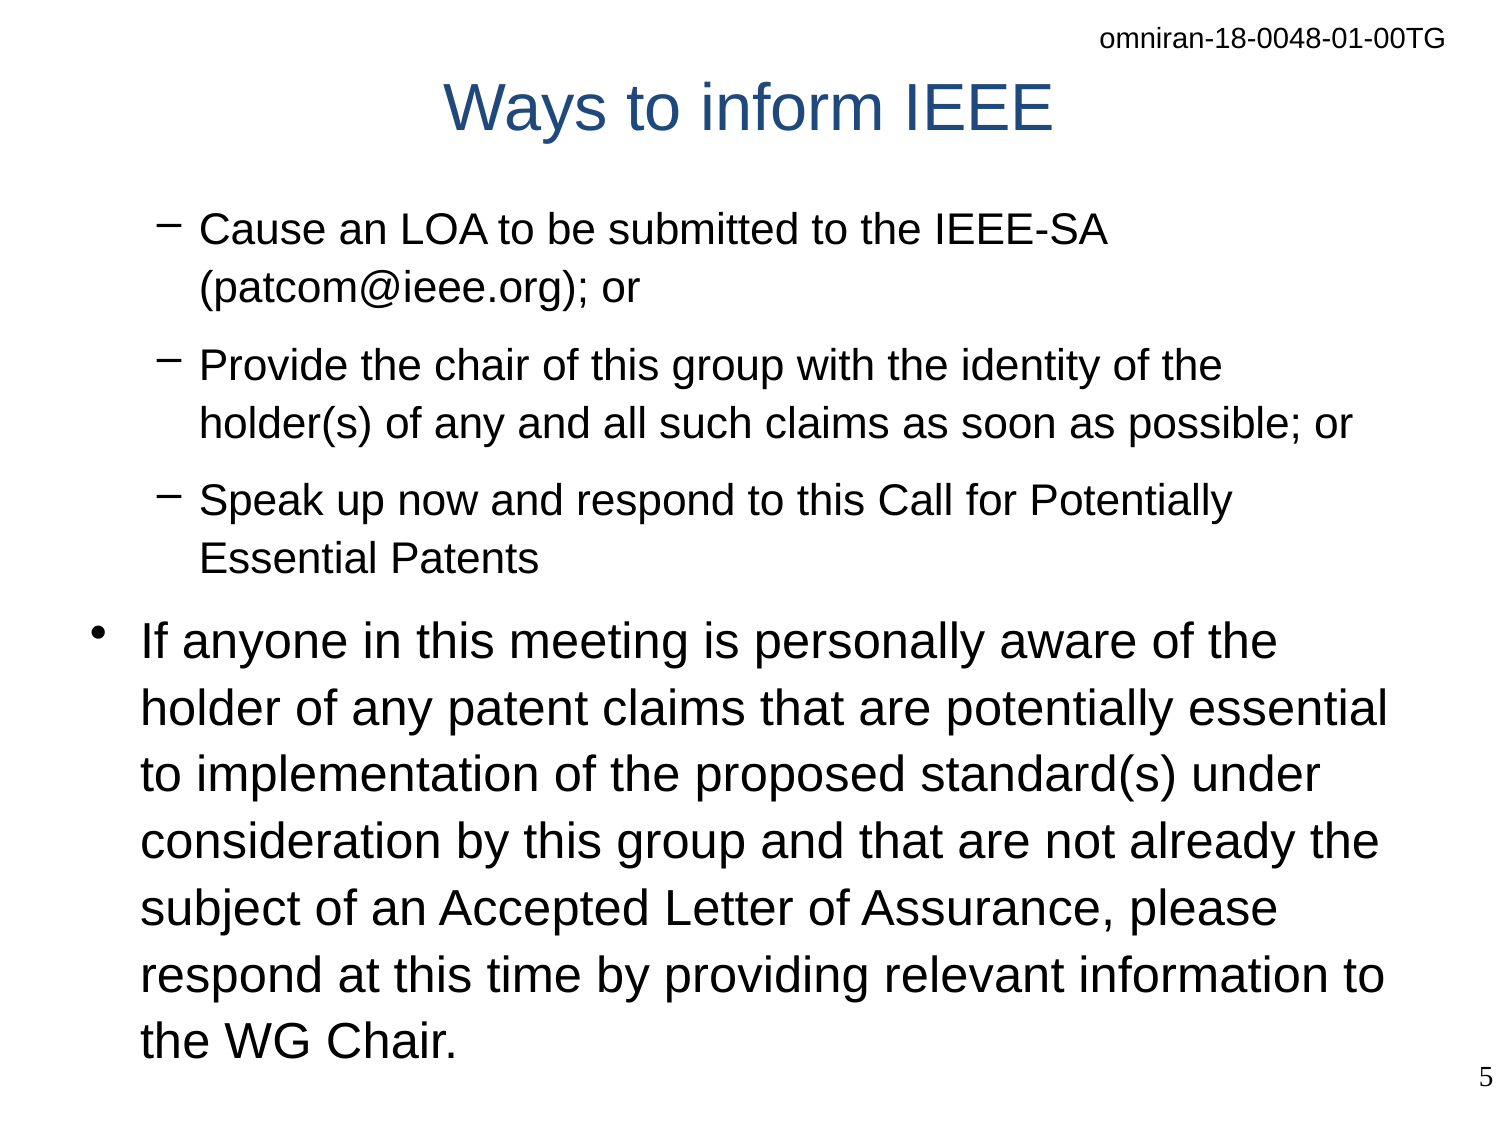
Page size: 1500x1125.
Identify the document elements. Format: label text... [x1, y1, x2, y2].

title Ways to inform IEEE [75, 45, 1425, 163]
list Cause an LOA to be submitted to the IEEE-SA (patcom@ieee.org); or Provide the chair of this group with the identity of the holder(s) of any and all such claims as soon as possible; or Speak up now and respond to this Call for Potentially Essential Patents If anyone in this meeting is personally aware of the holder of any patent claims that are potentially essential to implementation of the proposed standard(s) under consideration by this group and that are not already the subject of an Accepted Letter of Assurance, please respond at this time by providing relevant information to the WG Chair. [75, 187, 1425, 1088]
